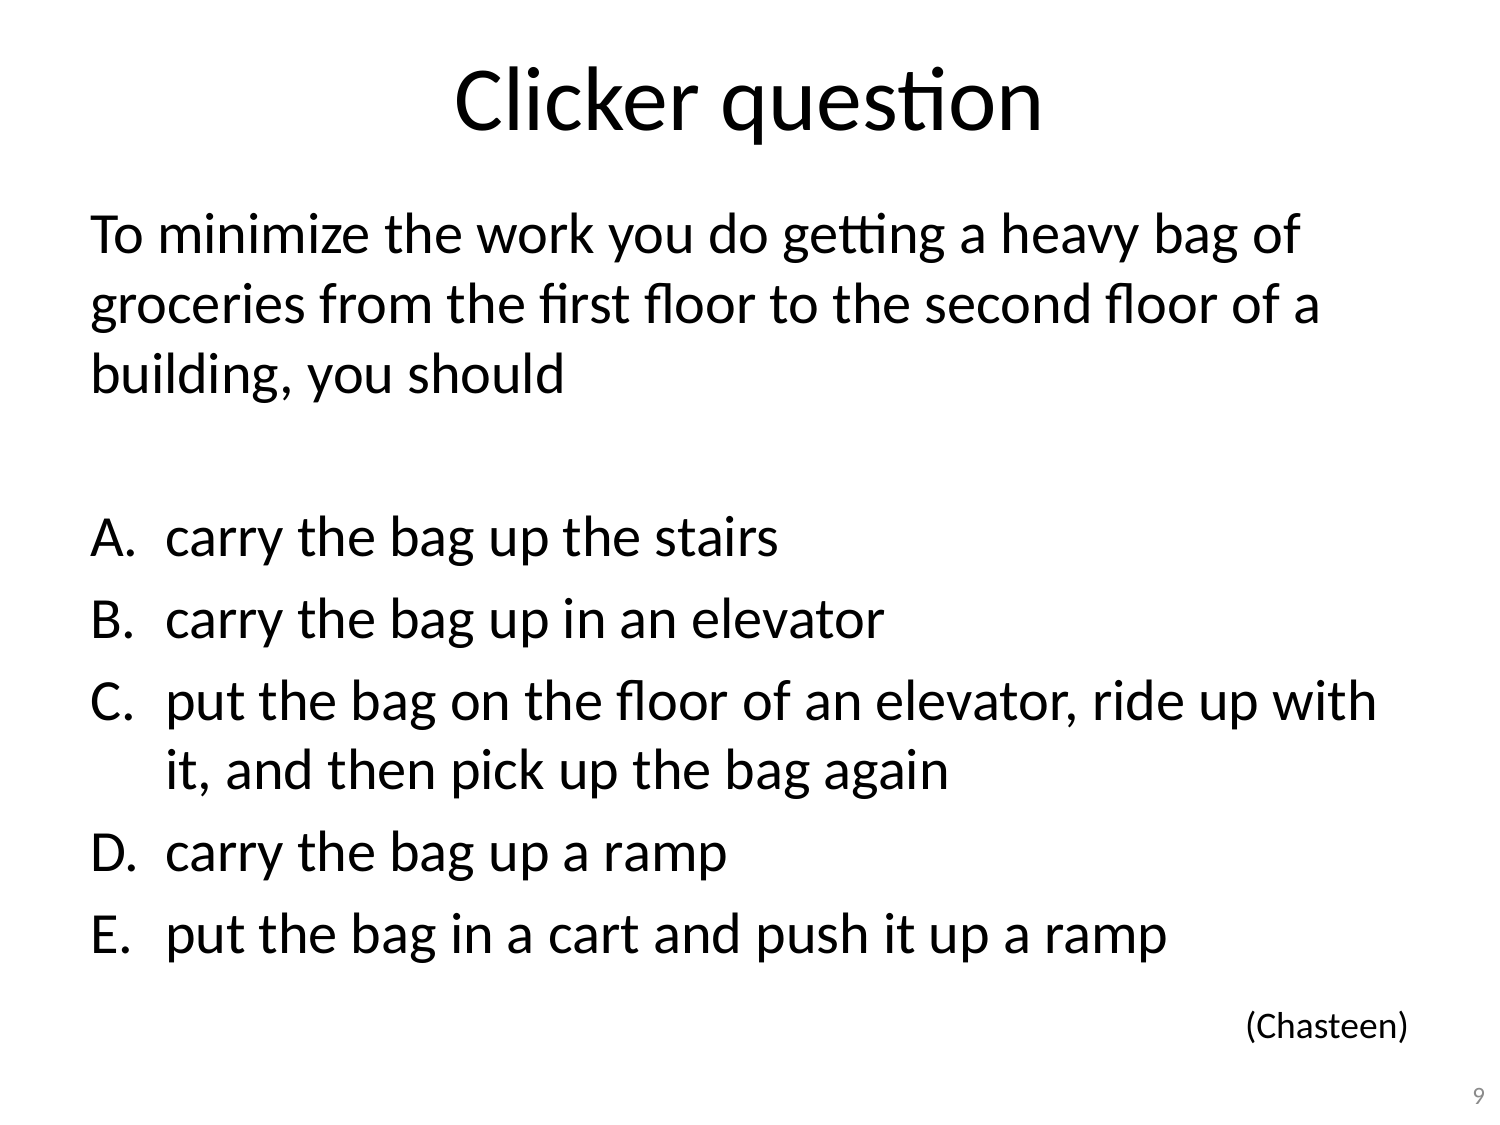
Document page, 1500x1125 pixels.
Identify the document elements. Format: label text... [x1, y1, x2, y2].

text_box (Chasteen) [1230, 993, 1424, 1054]
list To minimize the work you do getting a heavy bag of groceries from the first floor to the second floor of a building, you should carry the bag up the stairs carry the bag up in an elevator put the bag on the floor of an elevator, ride up with it, and then pick up the bag again carry the bag up a ramp put the bag in a cart and push it up a ramp [75, 187, 1425, 1013]
title Clicker question [75, 0, 1425, 187]
slide_number 9 [1149, 1065, 1500, 1125]
